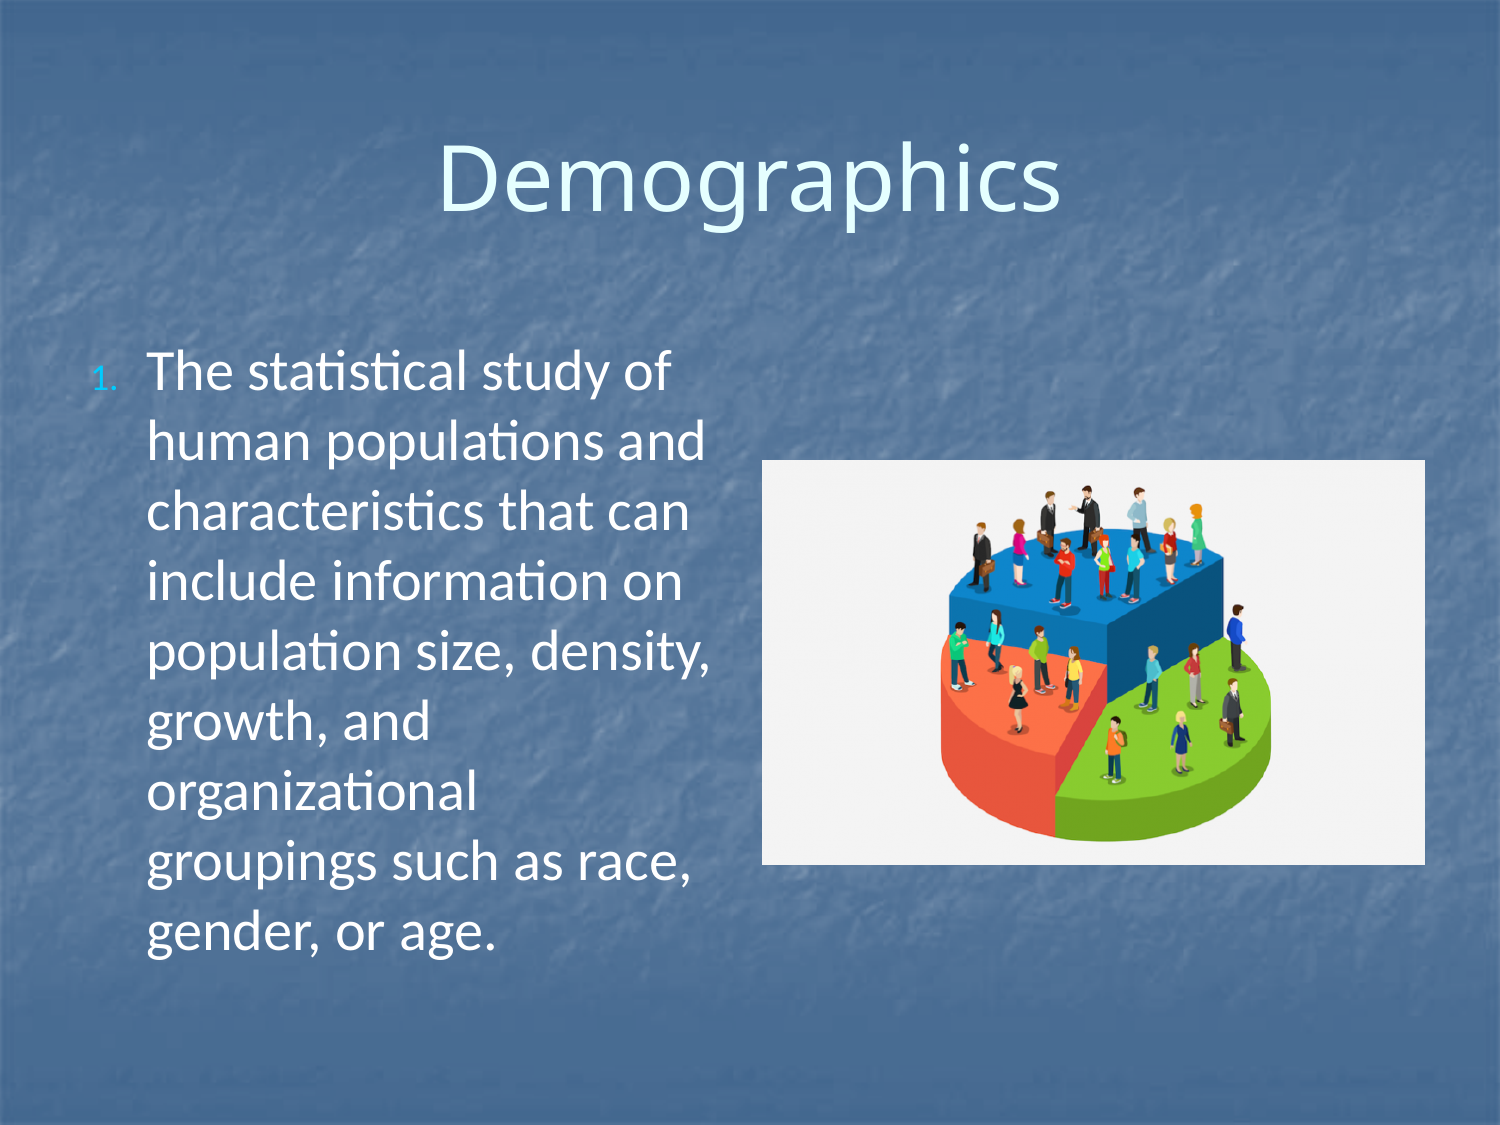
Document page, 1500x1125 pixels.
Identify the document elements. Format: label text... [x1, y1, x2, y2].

list The statistical study of human populations and characteristics that can include information on population size, density, growth, and organizational groupings such as race, gender, or age. [74, 324, 738, 1001]
title Demographics [74, 62, 1426, 288]
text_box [762, 460, 1426, 865]
